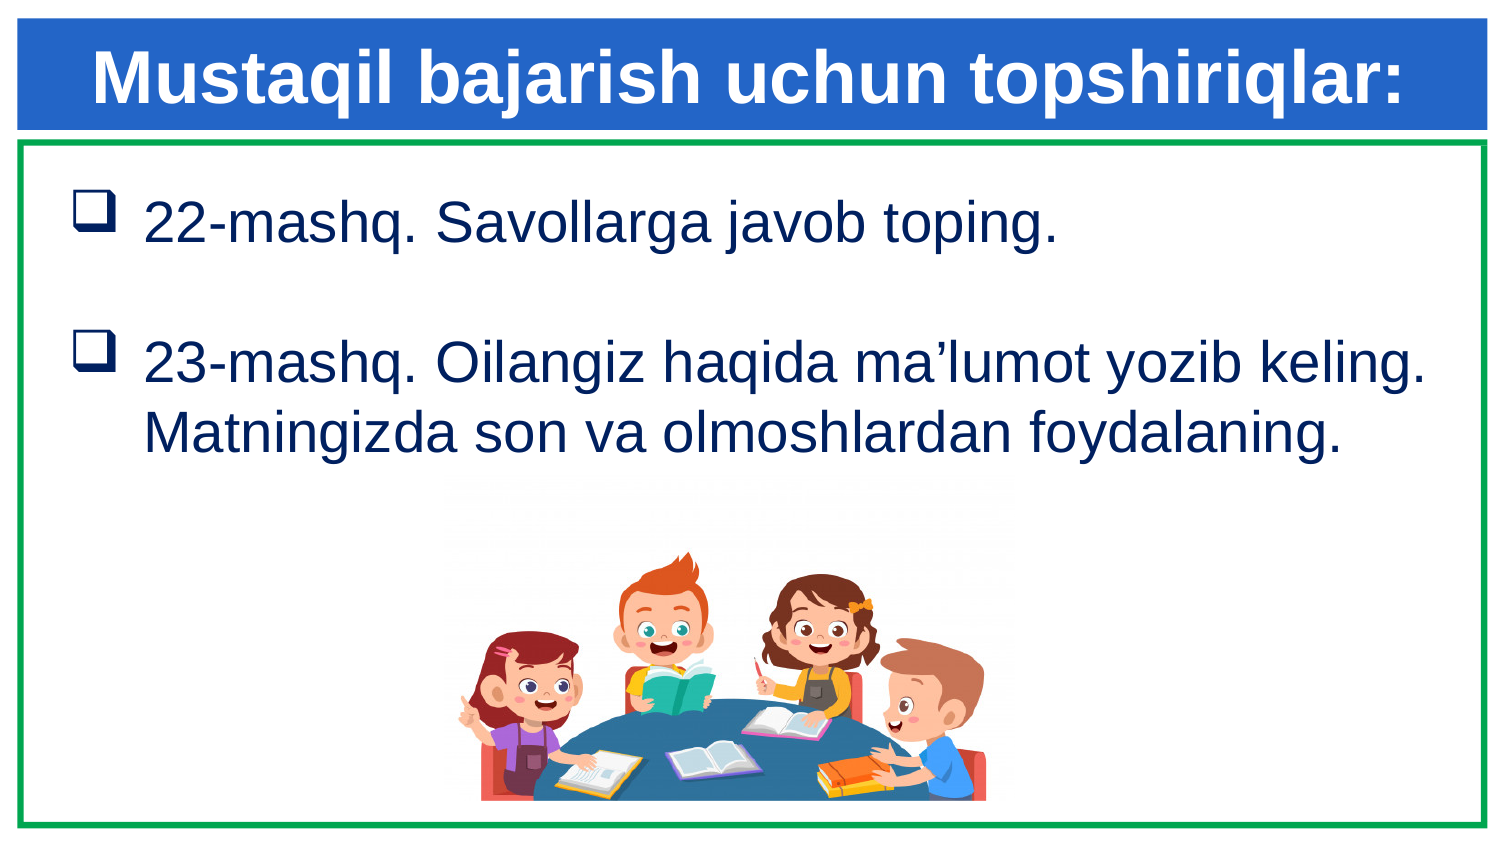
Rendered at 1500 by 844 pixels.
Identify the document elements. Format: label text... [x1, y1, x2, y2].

text_box Mustaqil bajarish uchun topshiriqlar: [77, 21, 1423, 127]
picture [444, 474, 1015, 801]
text_box 22-mashq. Savollarga javob toping. 23-mashq. Oilangiz haqida ma’lumot yozib keling. Matningizda son va olmoshlardan foydalaning. [53, 176, 1447, 472]
